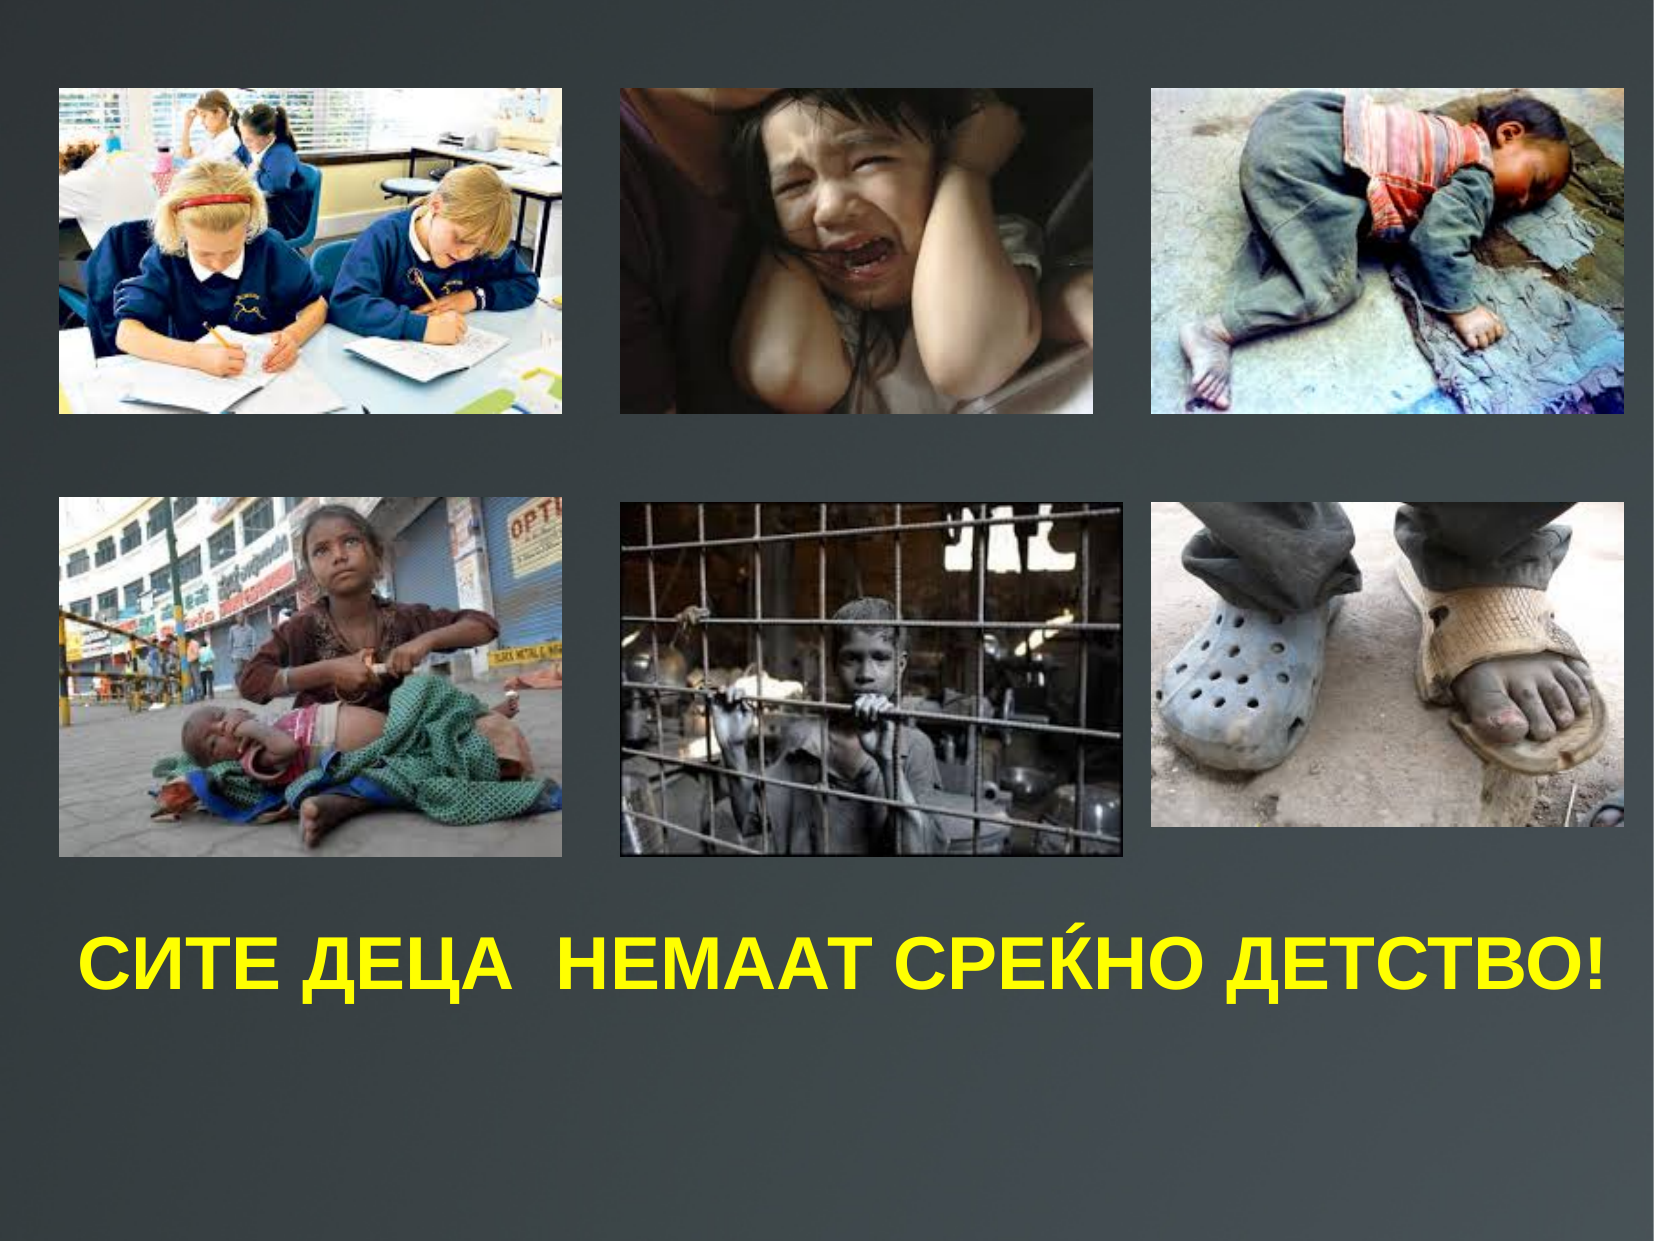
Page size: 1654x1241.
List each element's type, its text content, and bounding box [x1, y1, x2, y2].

text_box СИТЕ ДЕЦА НЕМААТ СРЕЌНО ДЕТСТВО! [59, 915, 1630, 1014]
picture [0, 0, 1654, 1241]
